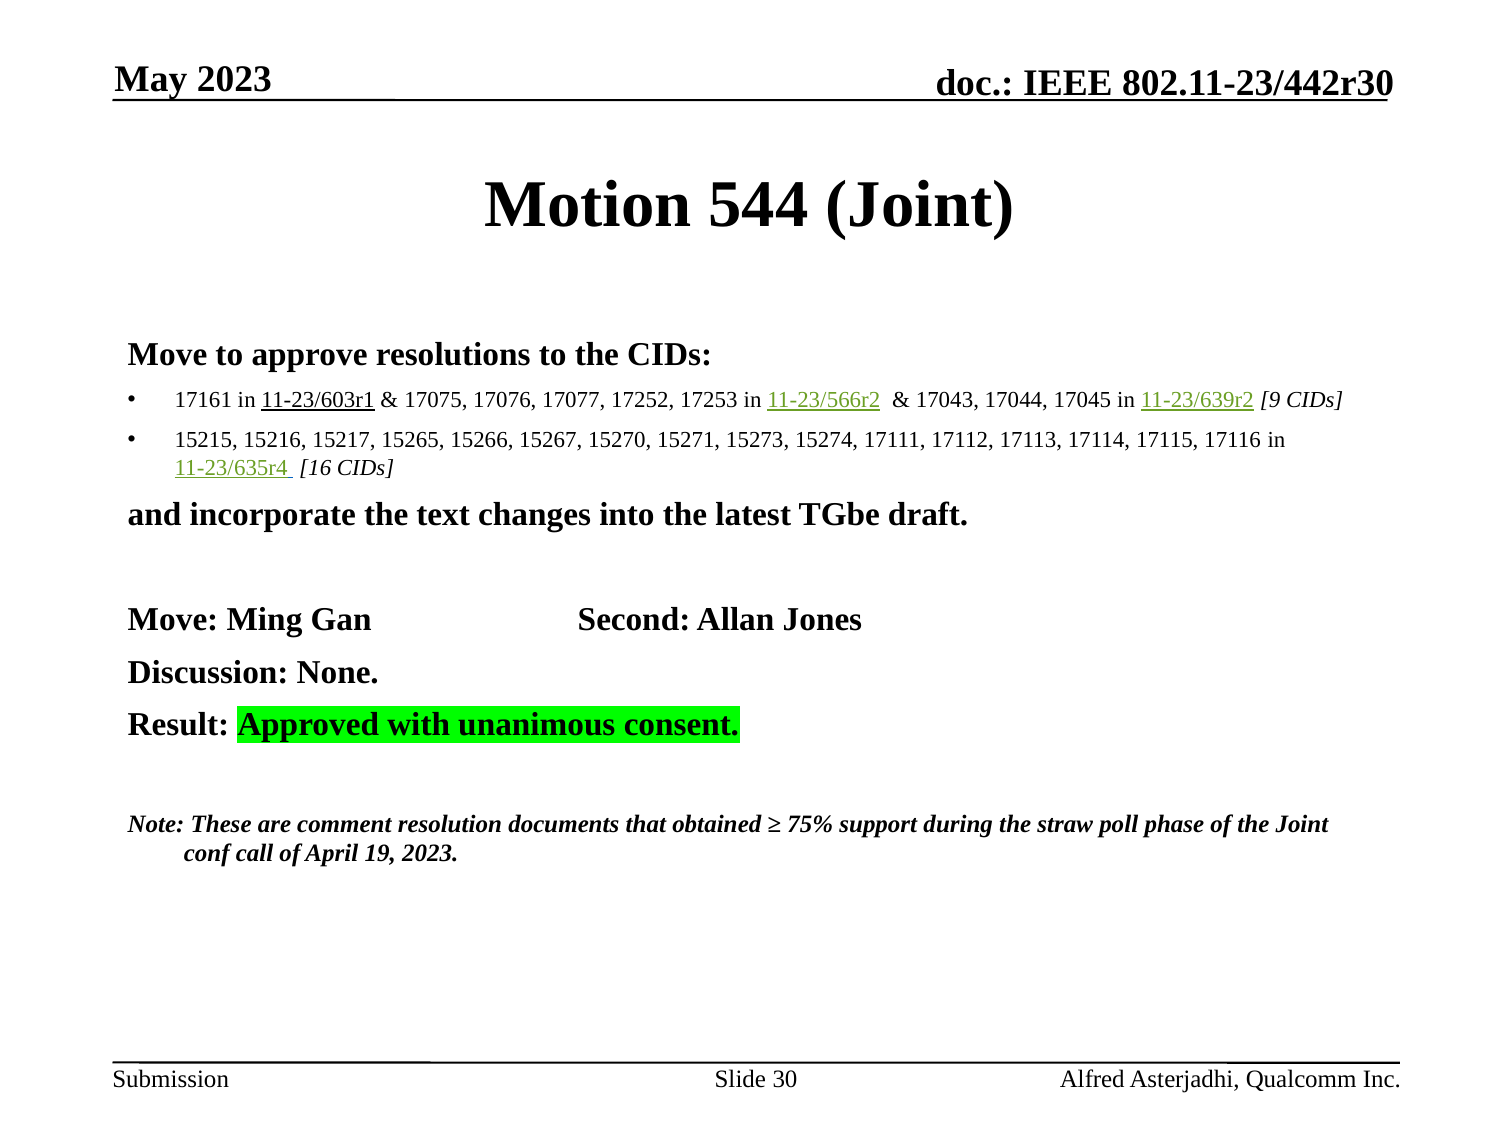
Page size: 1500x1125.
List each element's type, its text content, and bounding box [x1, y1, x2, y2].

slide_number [114, 54, 423, 100]
footer Alfred Asterjadhi, Qualcomm Inc. [878, 1061, 1402, 1093]
list Move to approve resolutions to the CIDs: 17161 in 11-23/603r1 & 17075, 17076, 17077, 17252, 17253 in 11-23/566r2 & 17043, 17044, 17045 in 11-23/639r2 [9 CIDs] 15215, 15216, 15217, 15265, 15266, 15267, 15270, 15271, 15273, 15274, 17111, 17112, 17113, 17114, 17115, 17116 in 11-23/635r4 [16 CIDs] and incorporate the text changes into the latest TGbe draft. Move: Ming Gan Second: Allan Jones Discussion: None. Result: Approved with unanimous consent. Note: These are comment resolution documents that obtained ≥ 75% support during the straw poll phase of the Joint conf call of April 19, 2023. [112, 324, 1388, 1063]
title Motion 544 (Joint) [112, 112, 1388, 288]
slide_number Slide 30 [712, 1061, 800, 1123]
